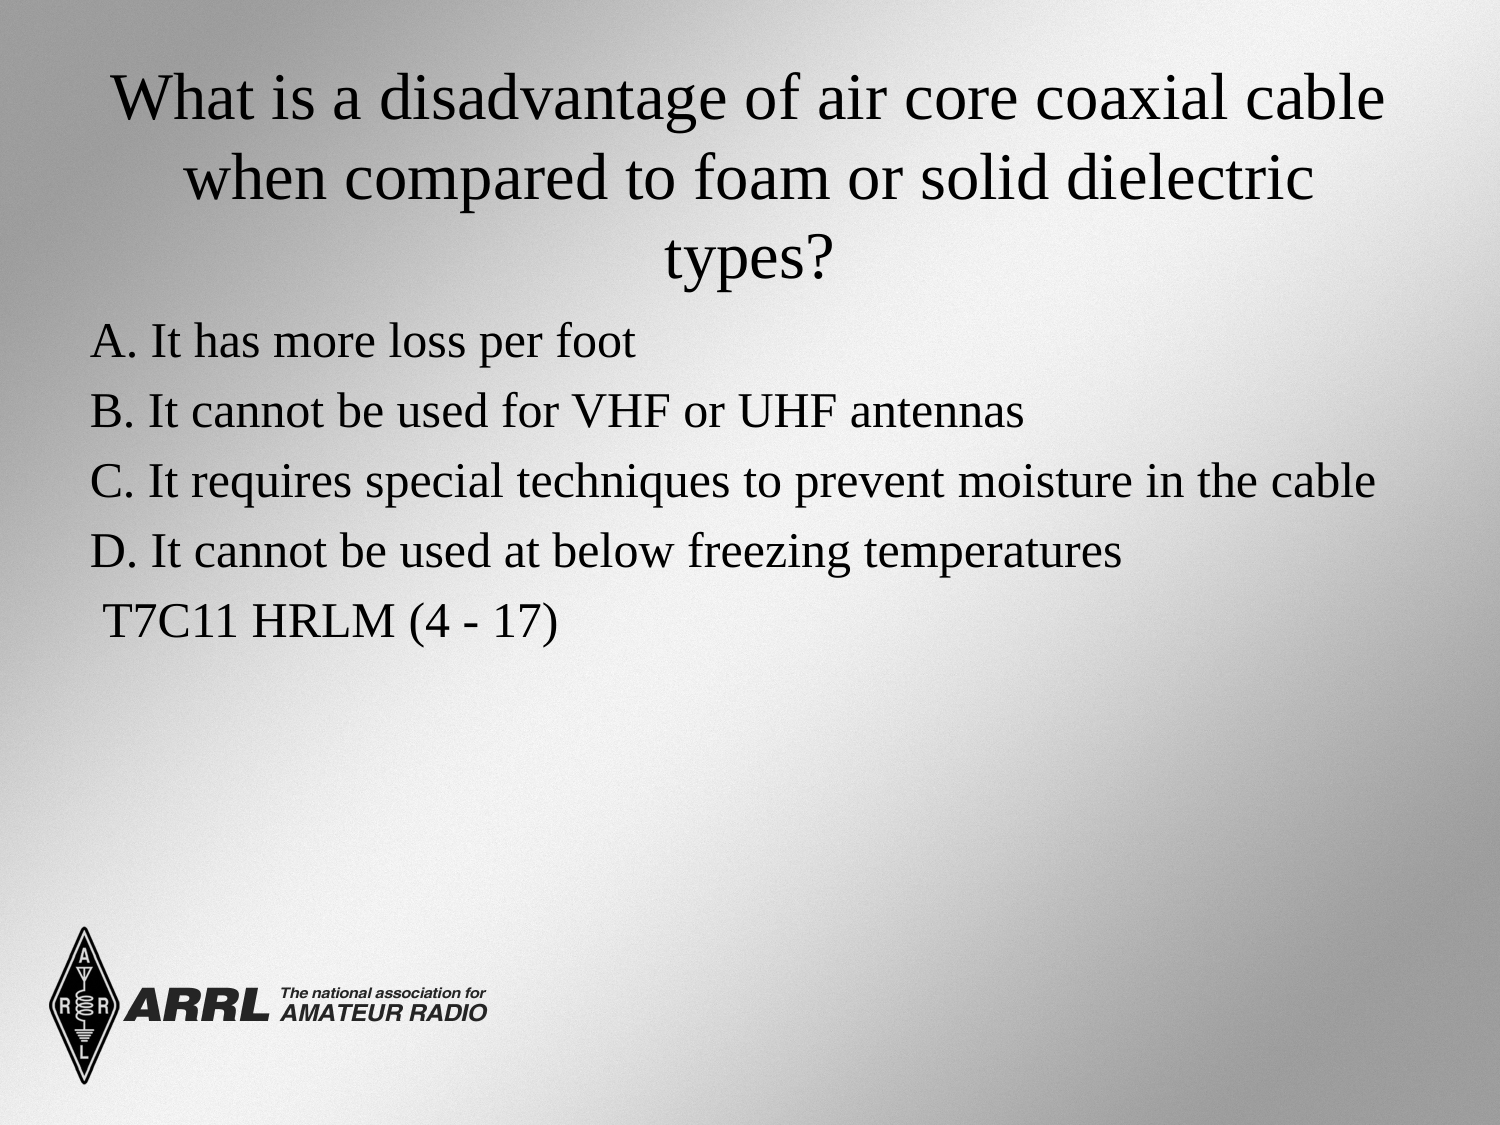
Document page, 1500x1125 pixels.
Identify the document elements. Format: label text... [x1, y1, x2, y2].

list A. It has more loss per foot B. It cannot be used for VHF or UHF antennas C. It requires special techniques to prevent moisture in the cable D. It cannot be used at below freezing temperatures T7C11 HRLM (4 - 17) [75, 299, 1425, 1005]
picture [0, 0, 1500, 1125]
title What is a disadvantage of air core coaxial cable when compared to foam or solid dielectric types? [75, 45, 1425, 233]
